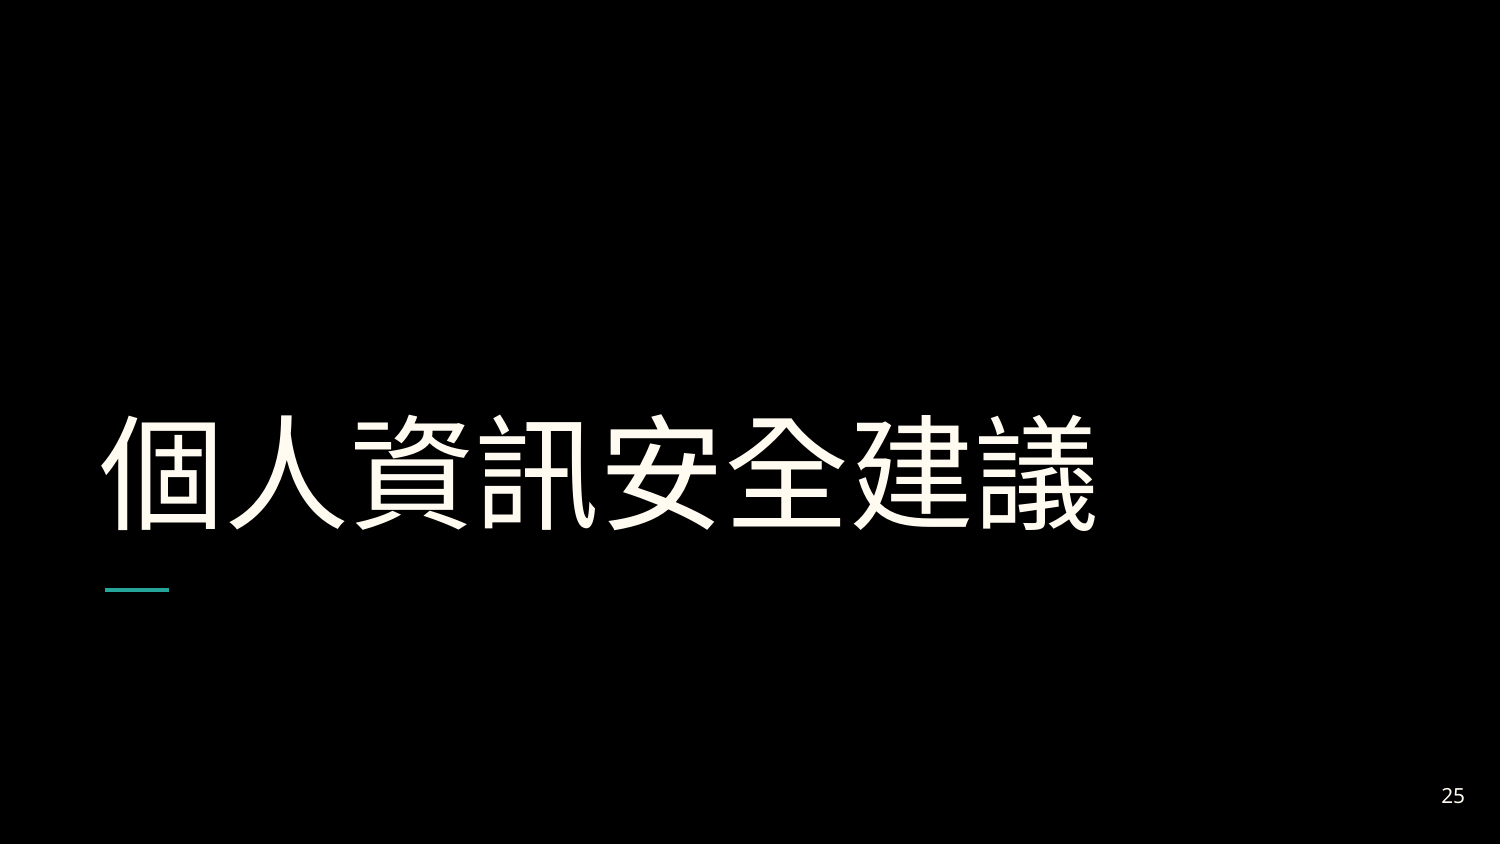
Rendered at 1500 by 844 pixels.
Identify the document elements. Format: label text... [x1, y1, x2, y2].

slide_number 25 [1389, 764, 1480, 830]
title 個人資訊安全建議 [84, 310, 1416, 561]
